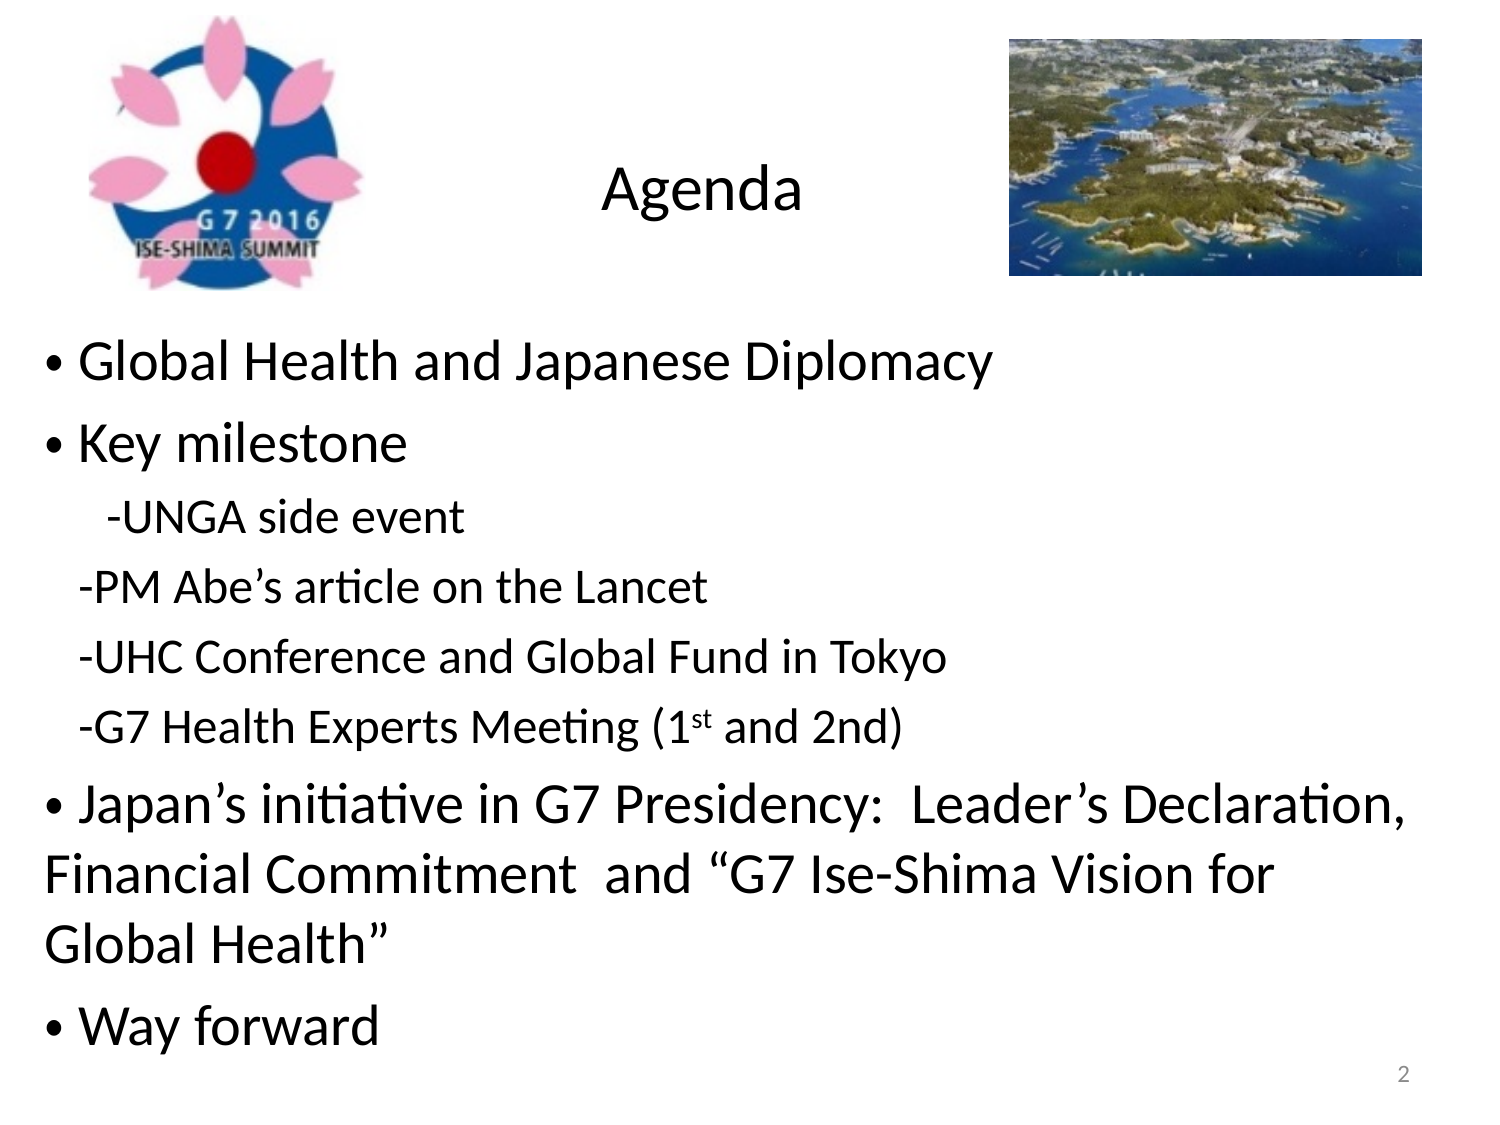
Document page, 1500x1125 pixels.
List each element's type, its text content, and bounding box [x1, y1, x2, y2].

picture [1009, 39, 1422, 277]
slide_number 2 [1074, 1042, 1425, 1103]
picture [88, 15, 366, 292]
title Agenda [454, 137, 951, 232]
subtitle ・Global Health and Japanese Diplomacy ・Key milestone -UNGA side event -PM Abe’s article on the Lancet -UHC Conference and Global Fund in Tokyo -G7 Health Experts Meeting (1st and 2nd) ・Japan’s initiative in G7 Presidency: Leader’s Declaration, Financial Commitment and “G7 Ise-Shima Vision for Global Health” ・Way forward [29, 314, 1447, 988]
